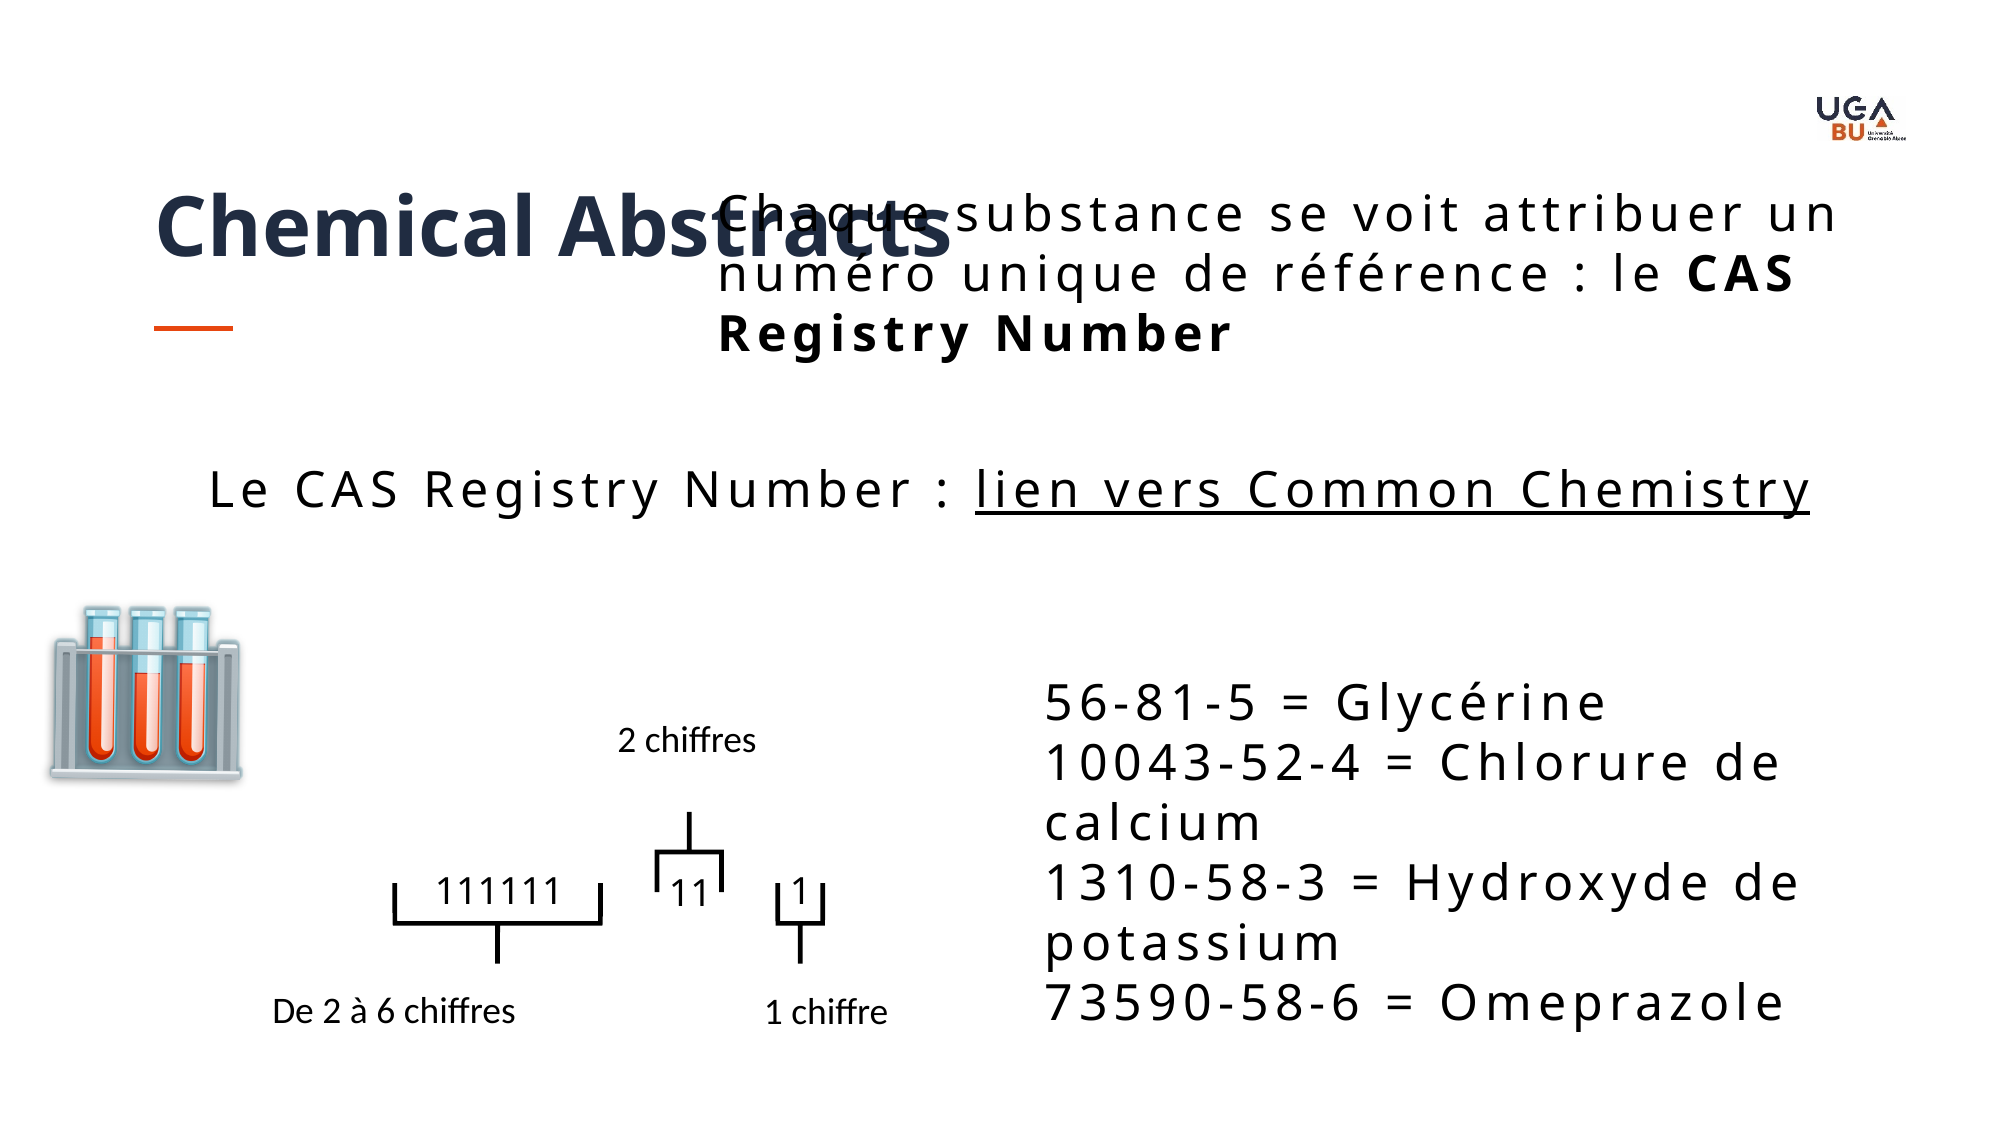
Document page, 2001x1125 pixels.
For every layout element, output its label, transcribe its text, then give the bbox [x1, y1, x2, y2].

text_box 2 chiffres [602, 707, 851, 768]
text_box [394, 883, 602, 964]
text_box 11 [654, 861, 727, 922]
text_box Chaque substance se voit attribuer un numéro unique de référence : le CAS Registry Number [703, 174, 1918, 369]
title Chemical Abstracts [139, 82, 1021, 377]
text_box 1 chiffre [749, 979, 971, 1040]
text_box 111111 [420, 859, 579, 920]
text_box [656, 811, 723, 861]
text_box [777, 919, 824, 964]
text_box 1 [775, 859, 827, 919]
picture [1, 553, 302, 851]
text_box Le CAS Registry Number : lien vers Common Chemistry [193, 450, 1970, 534]
text_box 56-81-5 = Glycérine 10043-52-4 = Chlorure de calcium 1310-58-3 = Hydroxyde de potassium 73590-58-6 = Omeprazole [1029, 662, 1896, 1038]
text_box De 2 à 6 chiffres [257, 978, 657, 1038]
picture [1817, 96, 1906, 141]
